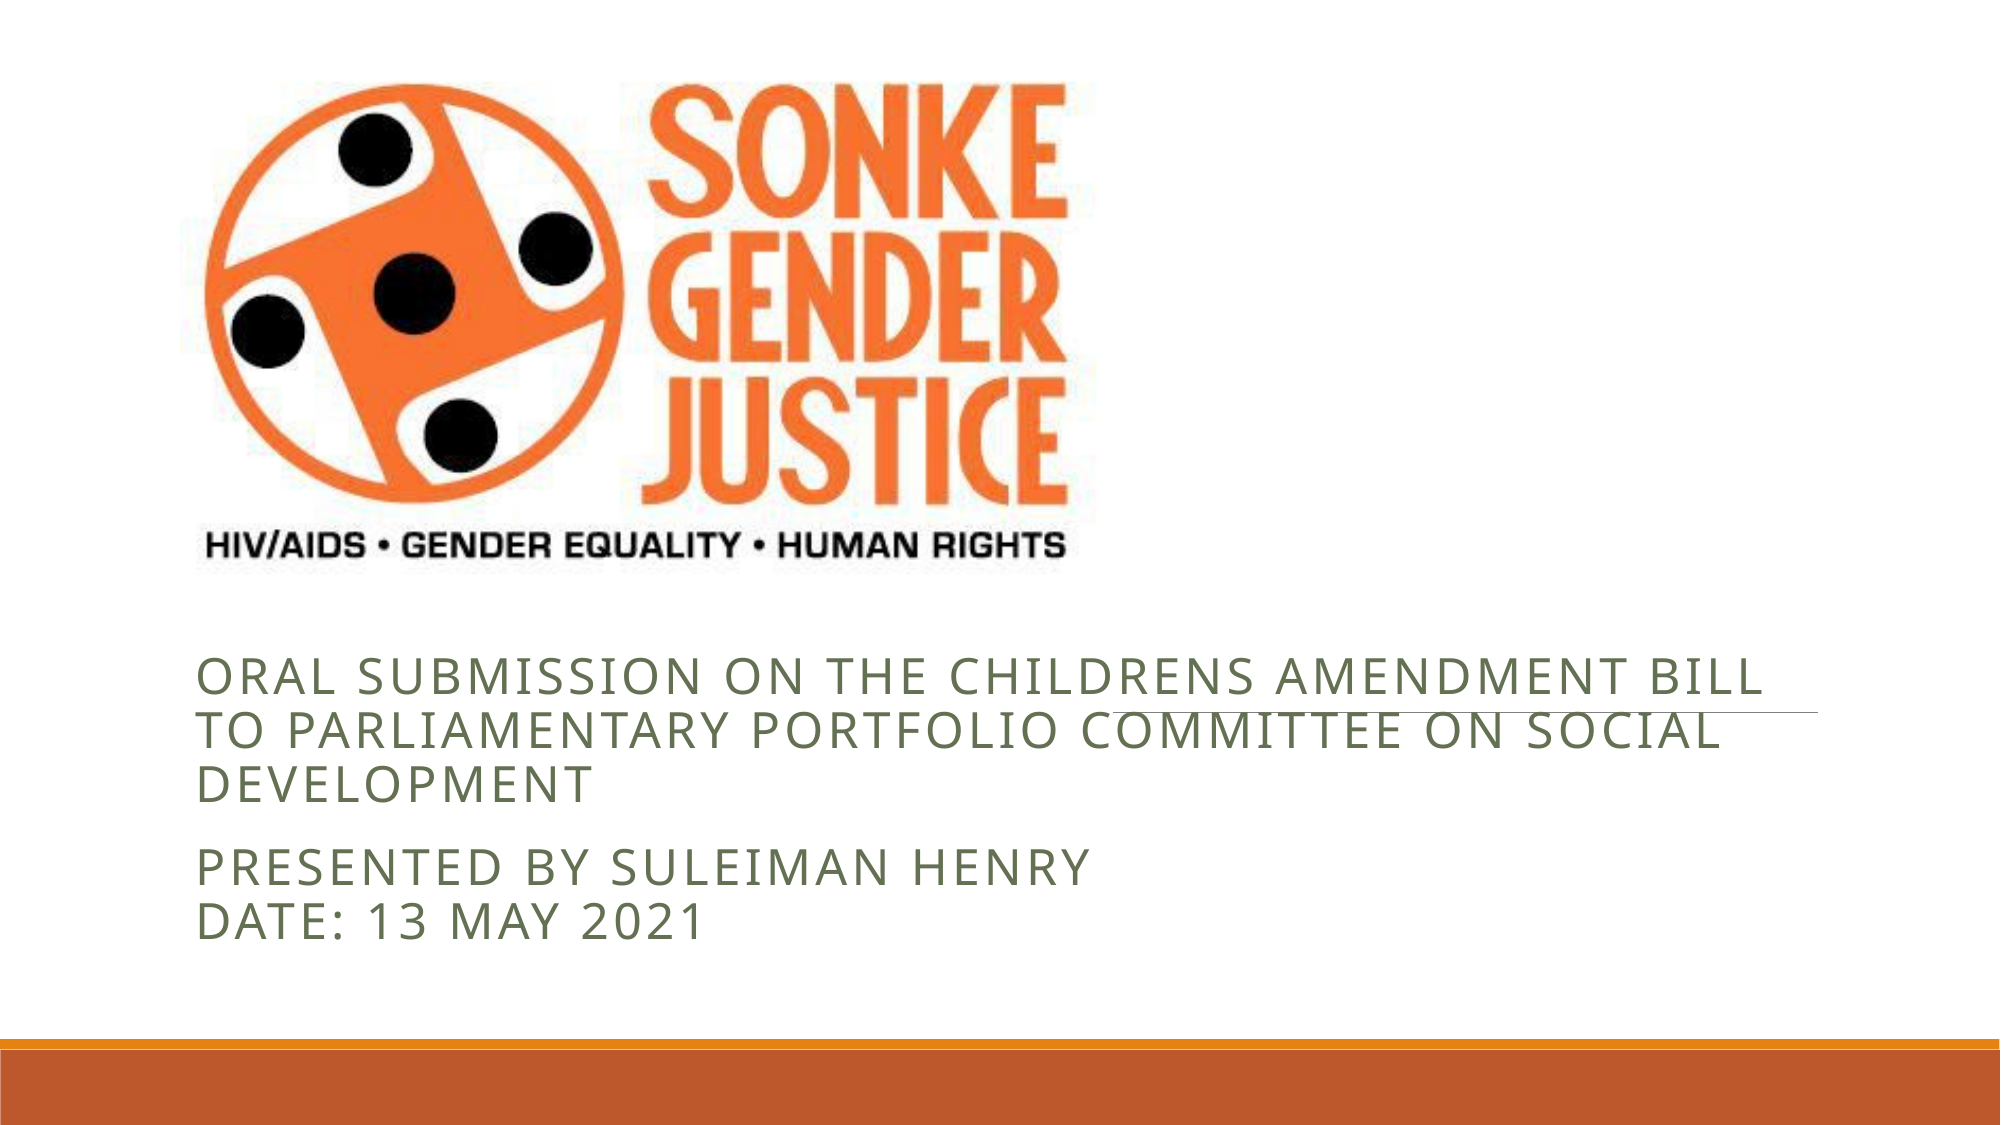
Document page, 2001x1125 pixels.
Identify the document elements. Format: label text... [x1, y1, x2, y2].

subtitle Oral submission on the childrens amendment bill to parliamentary portfolio committee on social development Presented by Suleiman Henry Date: 13 May 2021 [180, 643, 1830, 949]
picture [179, 0, 1113, 720]
